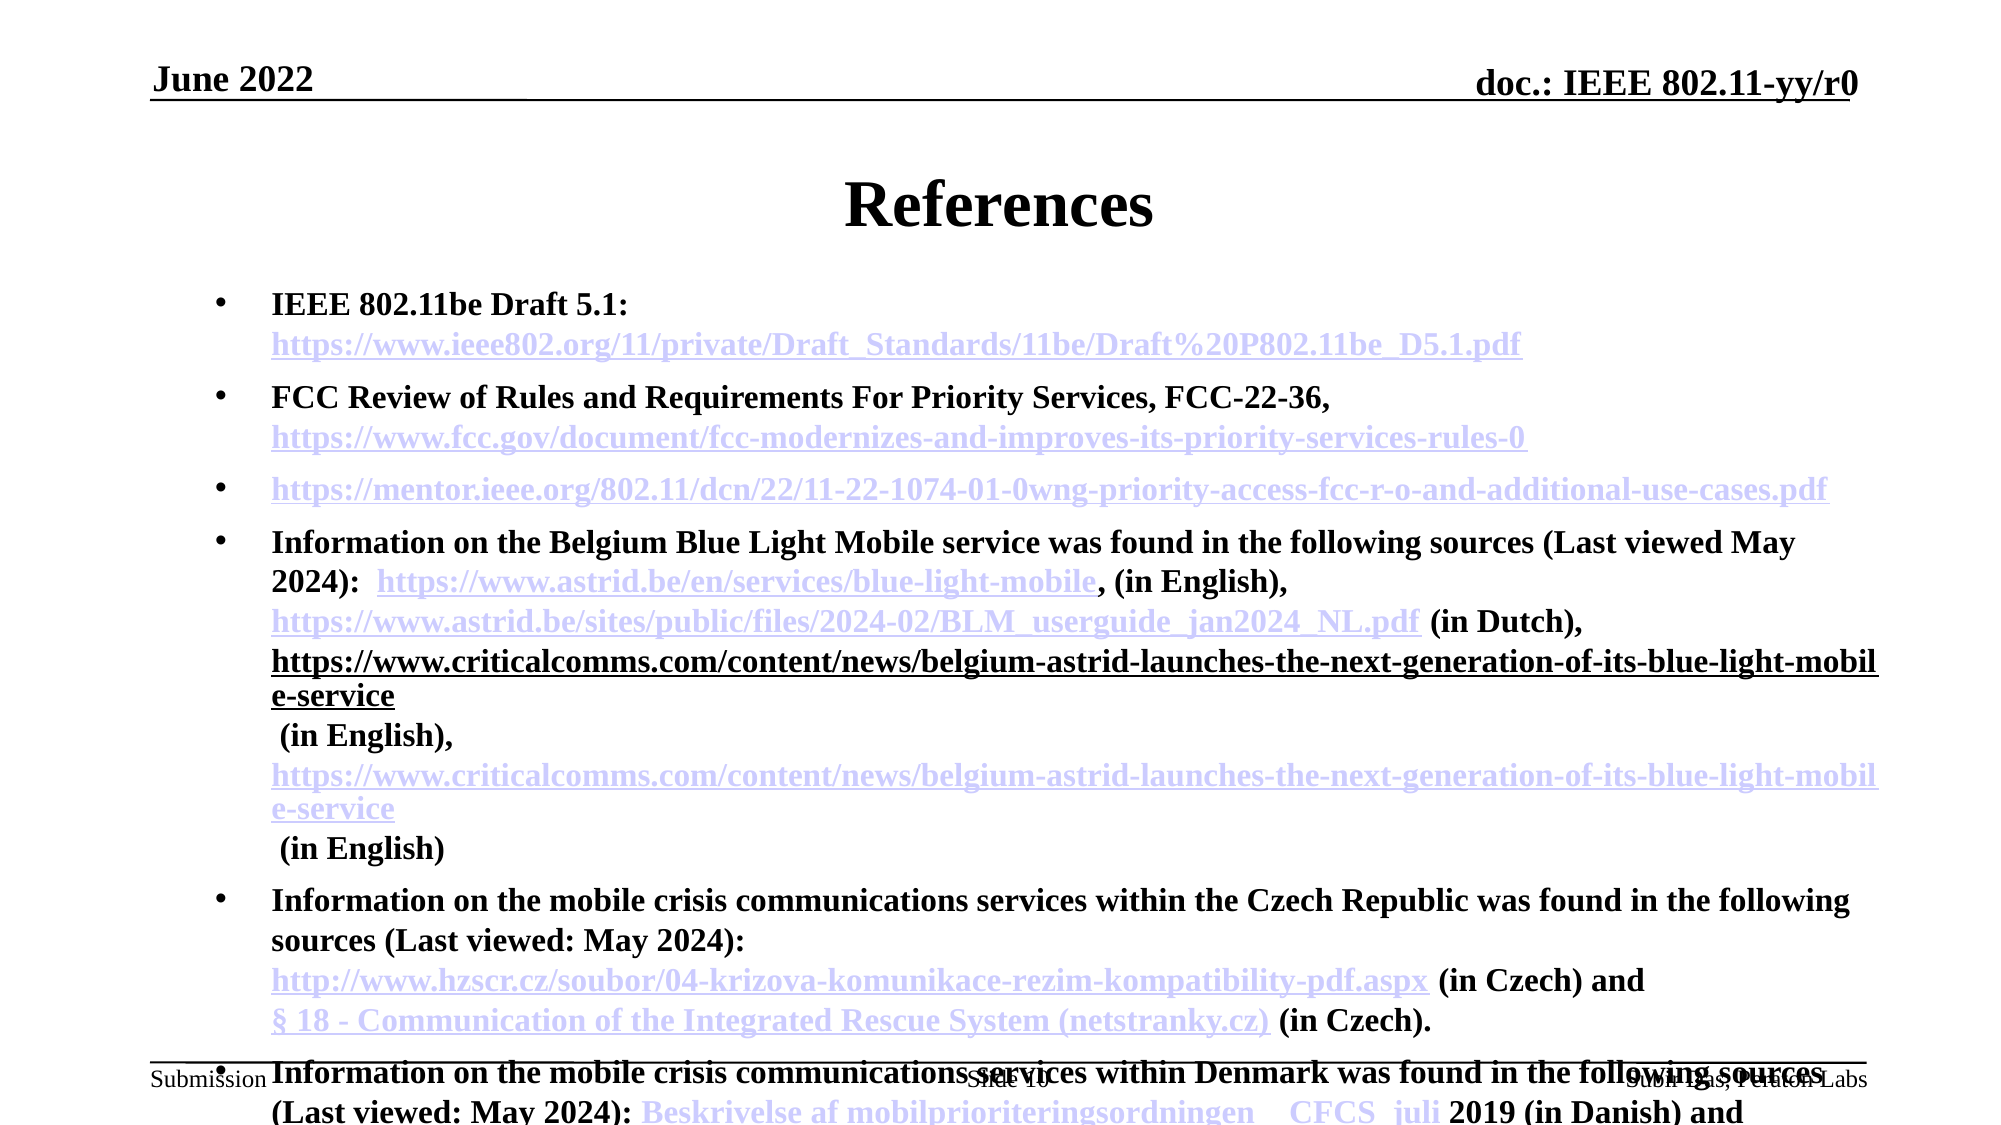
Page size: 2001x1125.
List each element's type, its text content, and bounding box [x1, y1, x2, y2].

slide_number Slide 10 [950, 1061, 1067, 1123]
list IEEE 802.11be Draft 5.1: https://www.ieee802.org/11/private/Draft_Standards/11be/Draft%20P802.11be_D5.1.pdf FCC Review of Rules and Requirements For Priority Services, FCC-22-36, https://www.fcc.gov/document/fcc-modernizes-and-improves-its-priority-services-rules-0 https://mentor.ieee.org/802.11/dcn/22/11-22-1074-01-0wng-priority-access-fcc-r-o-and-additional-use-cases.pdf Information on the Belgium Blue Light Mobile service was found in the following sources (Last viewed May 2024): https://www.astrid.be/en/services/blue-light-mobile, (in English), https://www.astrid.be/sites/public/files/2024-02/BLM_userguide_jan2024_NL.pdf (in Dutch), https://www.criticalcomms.com/content/news/belgium-astrid-launches-the-next-generation-of-its-blue-light-mobile-service (in English), https://www.criticalcomms.com/content/news/belgium-astrid-launches-the-next-generation-of-its-blue-light-mobile-service (in English) Information on the mobile crisis communications services within the Czech Republic was found in the following sources (Last viewed: May 2024): http://www.hzscr.cz/soubor/04-krizova-komunikace-rezim-kompatibility-pdf.aspx (in Czech) and § 18 - Communication of the Integrated Rescue System (netstranky.cz) (in Czech). Information on the mobile crisis communications services within Denmark was found in the following sources (Last viewed: May 2024): Beskrivelse af mobilprioriteringsordningen__CFCS_juli 2019 (in Danish) and vejledning-til-prioriteringsordningen-i-4g-netvark.pdf (cfcs.dk) (in Danish) [199, 274, 1900, 1051]
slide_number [152, 54, 563, 100]
title References [149, 112, 1850, 288]
footer Subir Das, Peraton Labs [1171, 1061, 1869, 1093]
